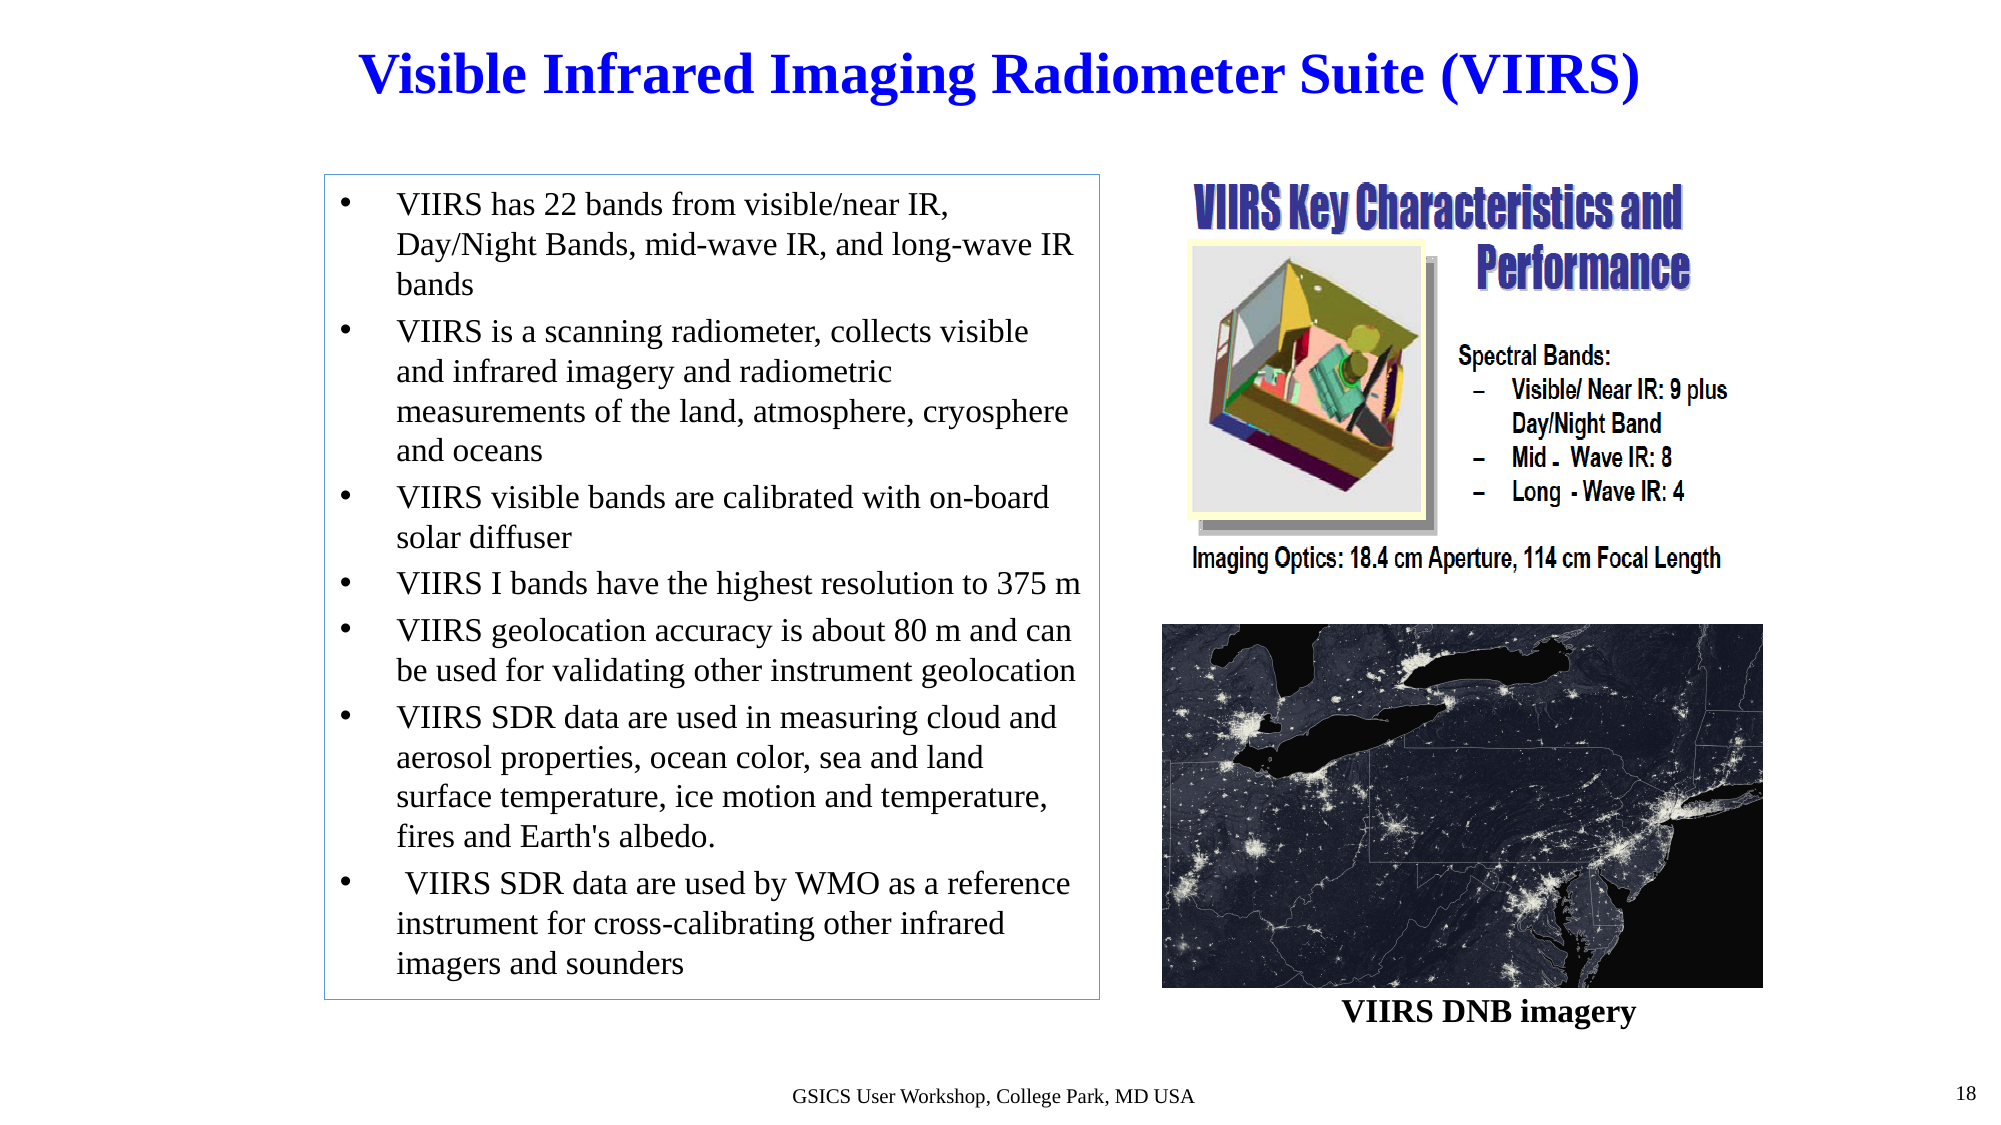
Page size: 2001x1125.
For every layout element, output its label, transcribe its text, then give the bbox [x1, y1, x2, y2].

text_box VIIRS DNB imagery [1326, 988, 1653, 1037]
text_box VIIRS has 22 bands from visible/near IR, Day/Night Bands, mid-wave IR, and long-wave IR bands VIIRS is a scanning radiometer, collects visible and infrared imagery and radiometric measurements of the land, atmosphere, cryosphere and oceans VIIRS visible bands are calibrated with on-board solar diffuser VIIRS I bands have the highest resolution to 375 m VIIRS geolocation accuracy is about 80 m and can be used for validating other instrument geolocation VIIRS SDR data are used in measuring cloud and aerosol properties, ocean color, sea and land surface temperature, ice motion and temperature, fires and Earth's albedo. VIIRS SDR data are used by WMO as a reference instrument for cross-calibrating other infrared imagers and sounders [324, 174, 1100, 1000]
title Visible Infrared Imaging Radiometer Suite (VIIRS) [137, 24, 1863, 125]
picture [1162, 174, 1741, 575]
slide_number 18 [1899, 1062, 1992, 1123]
picture [1162, 624, 1763, 988]
footer GSICS User Workshop, College Park, MD USA [675, 1065, 1317, 1125]
